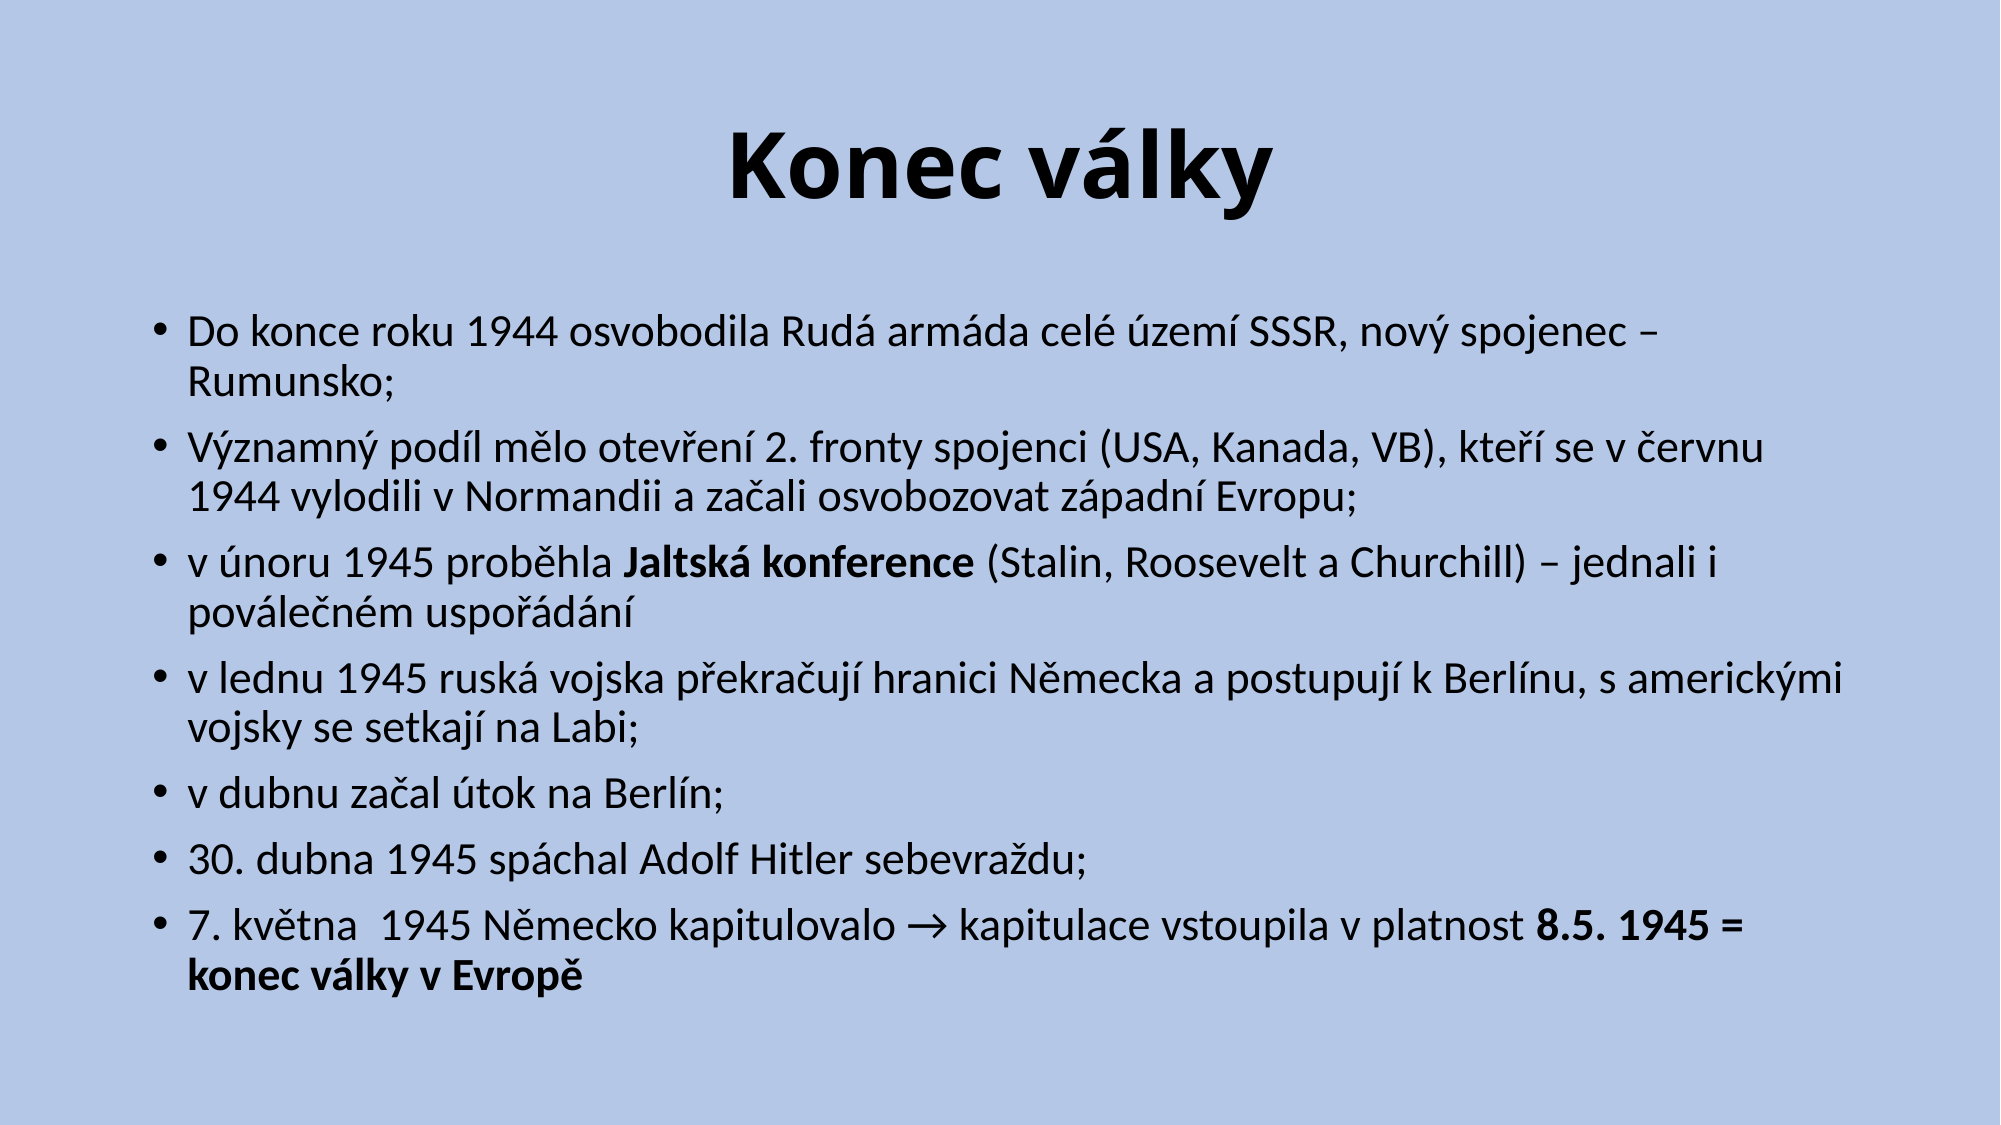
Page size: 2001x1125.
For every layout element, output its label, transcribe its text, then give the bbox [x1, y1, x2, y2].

title Konec války [137, 59, 1863, 278]
list Do konce roku 1944 osvobodila Rudá armáda celé území SSSR, nový spojenec – Rumunsko; Významný podíl mělo otevření 2. fronty spojenci (USA, Kanada, VB), kteří se v červnu 1944 vylodili v Normandii a začali osvobozovat západní Evropu; v únoru 1945 proběhla Jaltská konference (Stalin, Roosevelt a Churchill) – jednali i poválečném uspořádání v lednu 1945 ruská vojska překračují hranici Německa a postupují k Berlínu, s americkými vojsky se setkají na Labi; v dubnu začal útok na Berlín; 30. dubna 1945 spáchal Adolf Hitler sebevraždu; 7. května 1945 Německo kapitulovalo → kapitulace vstoupila v platnost 8.5. 1945 = konec války v Evropě [137, 299, 1863, 1014]
